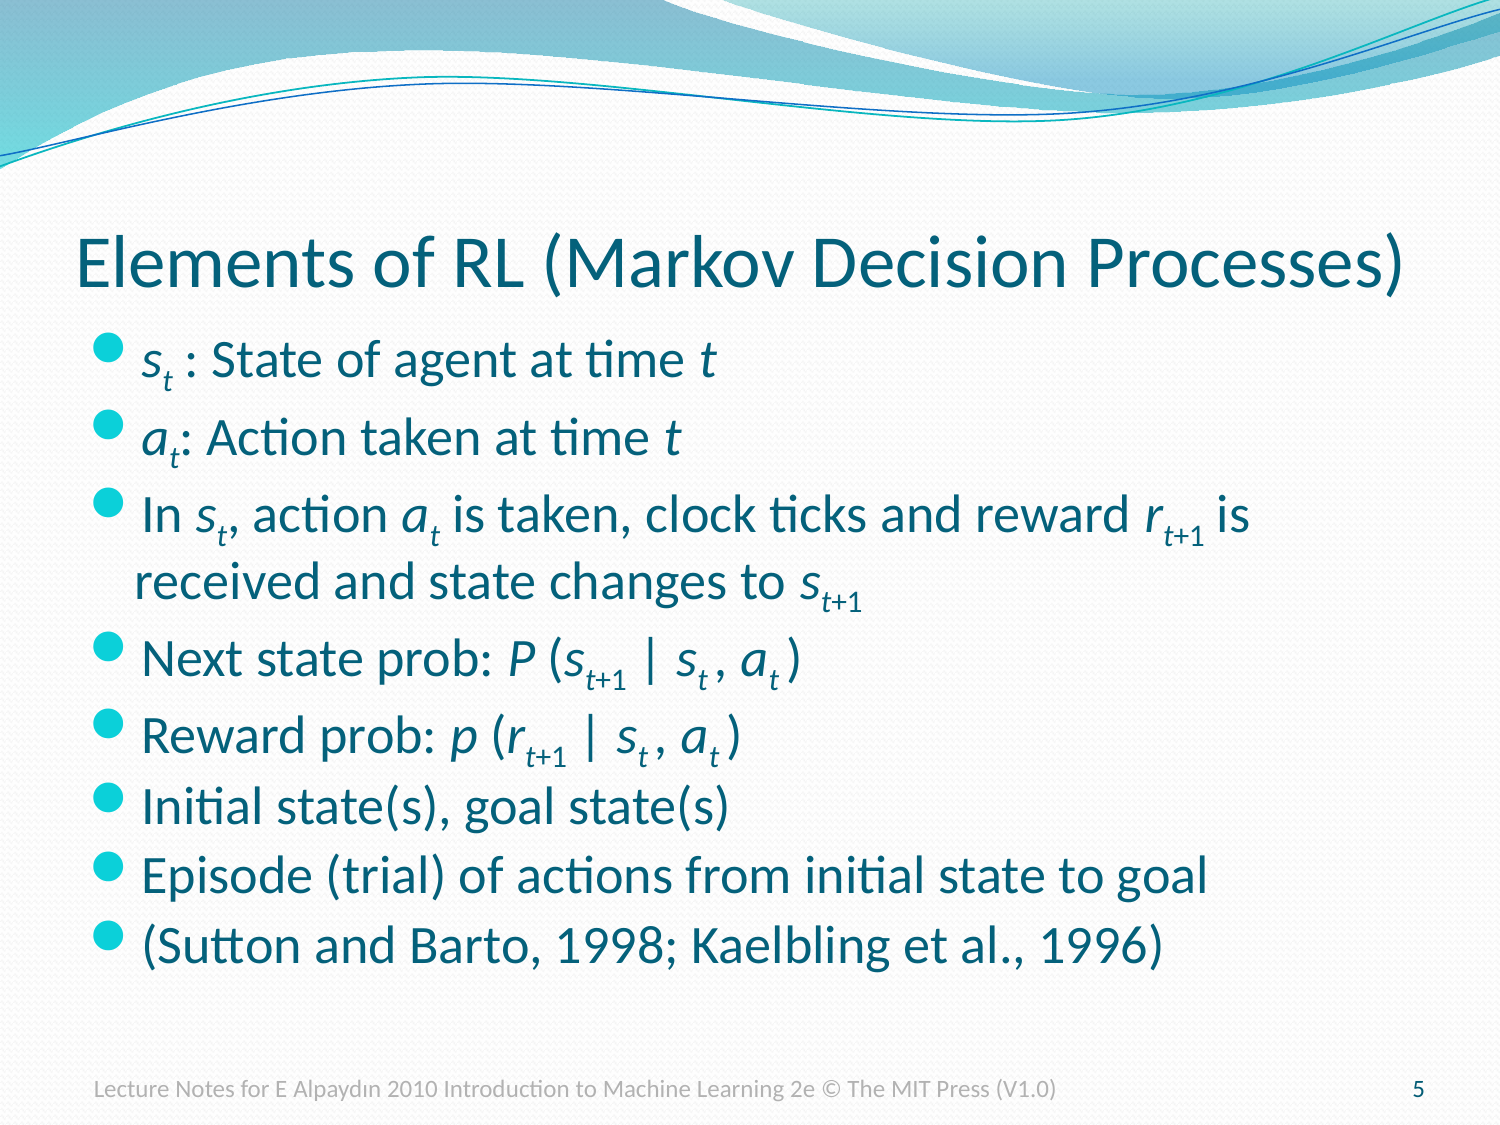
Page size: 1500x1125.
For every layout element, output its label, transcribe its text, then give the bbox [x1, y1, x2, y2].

slide_number 5 [1299, 1042, 1425, 1103]
list st : State of agent at time t at: Action taken at time t In st, action at is taken, clock ticks and reward rt+1 is received and state changes to st+1 Next state prob: P (st+1 | st , at ) Reward prob: p (rt+1 | st , at ) Initial state(s), goal state(s) Episode (trial) of actions from initial state to goal (Sutton and Barto, 1998; Kaelbling et al., 1996) [75, 317, 1425, 1038]
footer Lecture Notes for E Alpaydın 2010 Introduction to Machine Learning 2e © The MIT Press (V1.0) [93, 1042, 1254, 1103]
title Elements of RL (Markov Decision Processes) [75, 115, 1425, 303]
